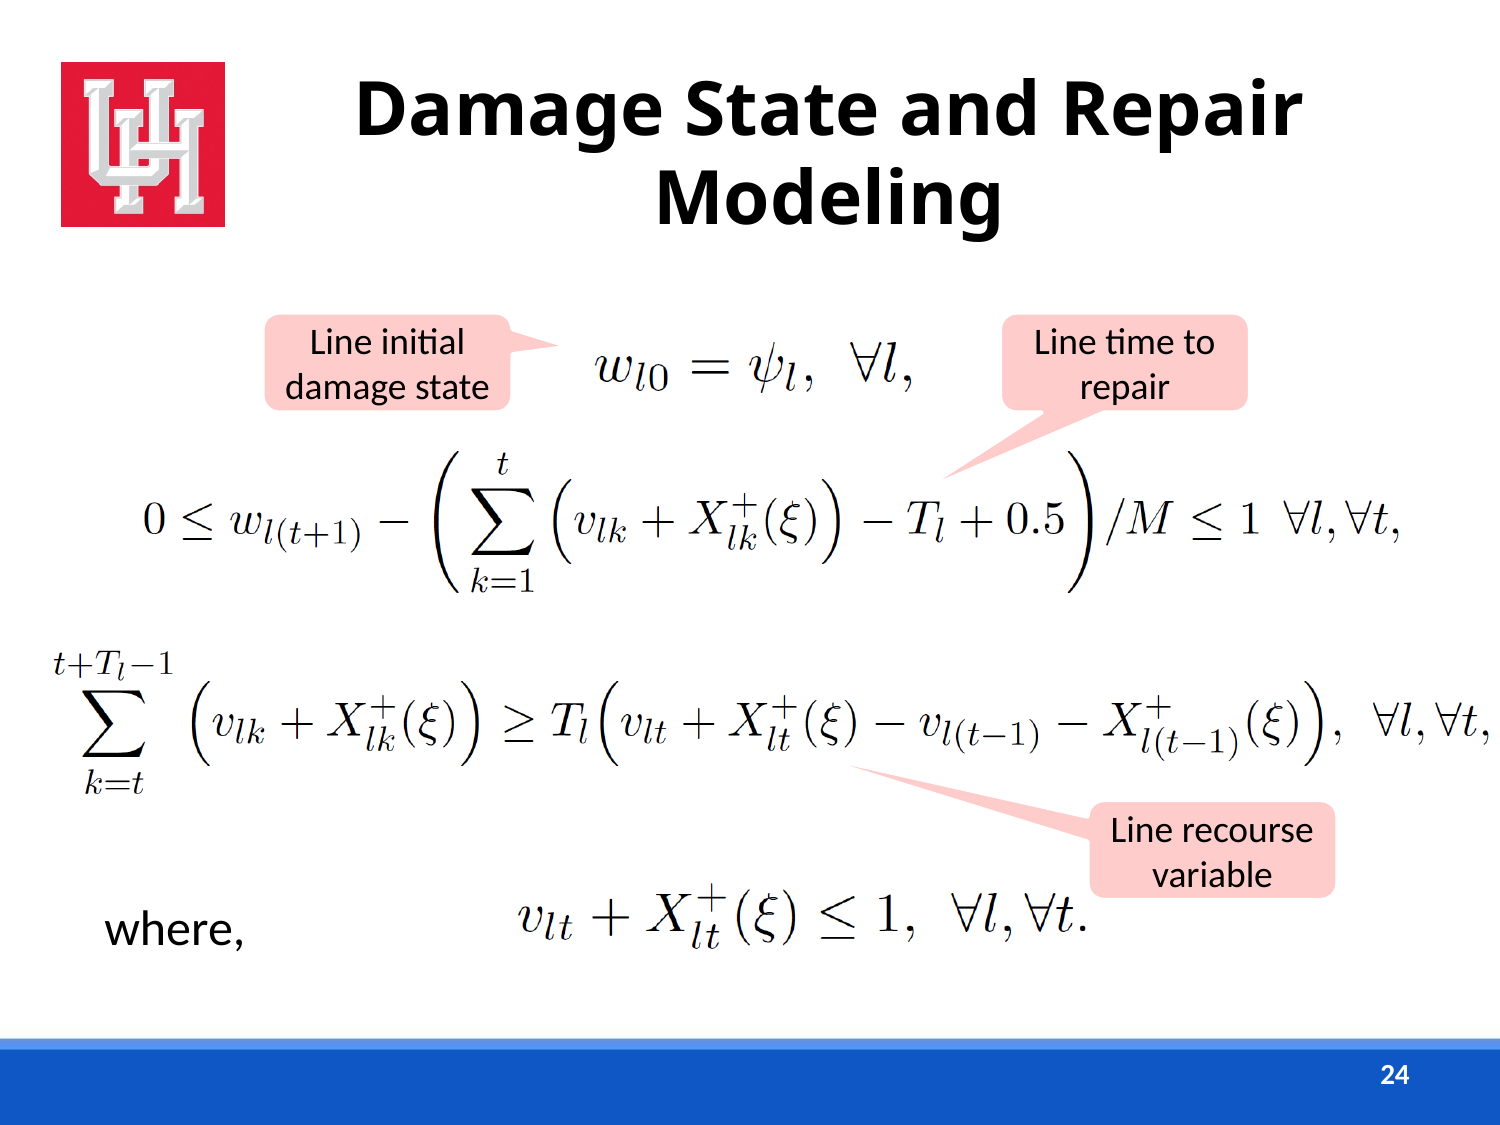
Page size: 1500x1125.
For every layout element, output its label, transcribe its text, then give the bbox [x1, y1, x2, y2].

subtitle where, [62, 887, 288, 988]
slide_number 24 [1074, 1042, 1425, 1103]
text_box Line recourse variable [1046, 831, 1340, 903]
title Damage State and Repair Modeling [229, 62, 1430, 238]
picture [0, 0, 1500, 1125]
text_box Line initial damage state [260, 310, 569, 415]
text_box Line time to repair [997, 310, 1253, 432]
